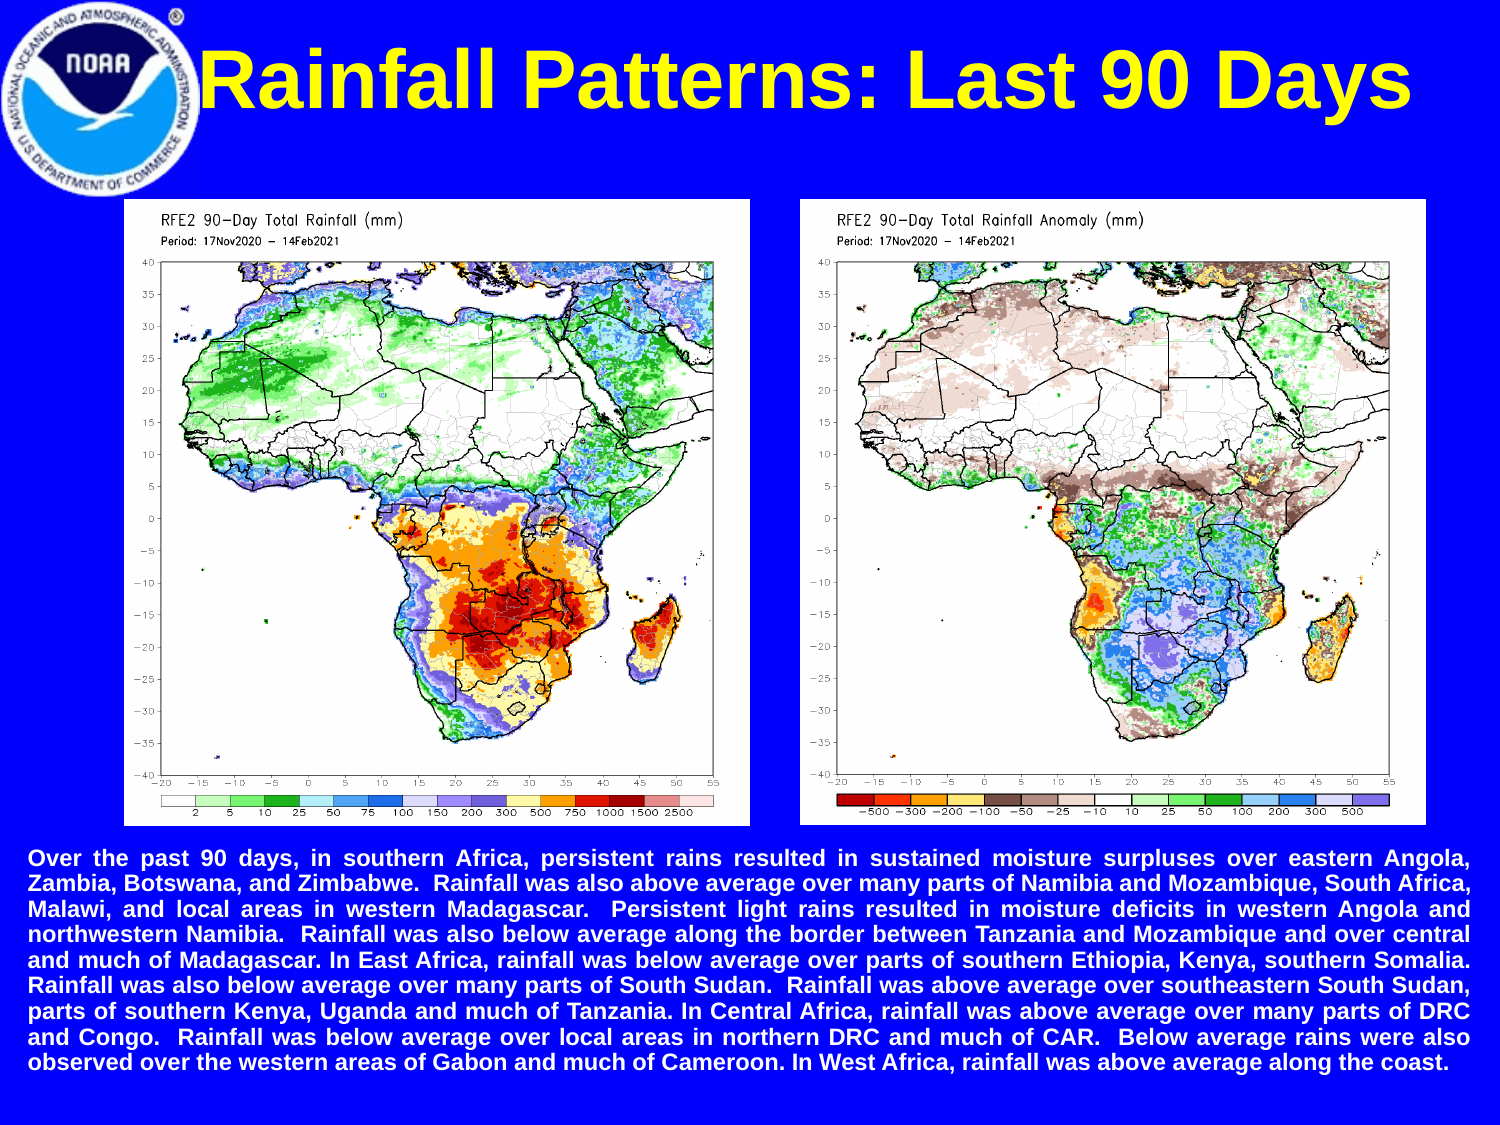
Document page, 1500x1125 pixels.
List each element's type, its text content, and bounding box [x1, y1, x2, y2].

picture [799, 199, 1426, 826]
picture [0, 0, 751, 826]
text_box Over the past 90 days, in southern Africa, persistent rains resulted in sustained moisture surpluses over eastern Angola, Zambia, Botswana, and Zimbabwe. Rainfall was also above average over many parts of Namibia and Mozambique, South Africa, Malawi, and local areas in western Madagascar. Persistent light rains resulted in moisture deficits in western Angola and northwestern Namibia. Rainfall was also below average along the border between Tanzania and Mozambique and over central and much of Madagascar. In East Africa, rainfall was below average over parts of southern Ethiopia, Kenya, southern Somalia. Rainfall was also below average over many parts of South Sudan. Rainfall was above average over southeastern South Sudan, parts of southern Kenya, Uganda and much of Tanzania. In Central Africa, rainfall was above average over many parts of DRC and Congo. Rainfall was below average over local areas in northern DRC and much of CAR. Below average rains were also observed over the western areas of Gabon and much of Cameroon. In West Africa, rainfall was above average along the coast. [12, 838, 1488, 1109]
title Rainfall Patterns: Last 90 Days [174, 0, 1438, 151]
